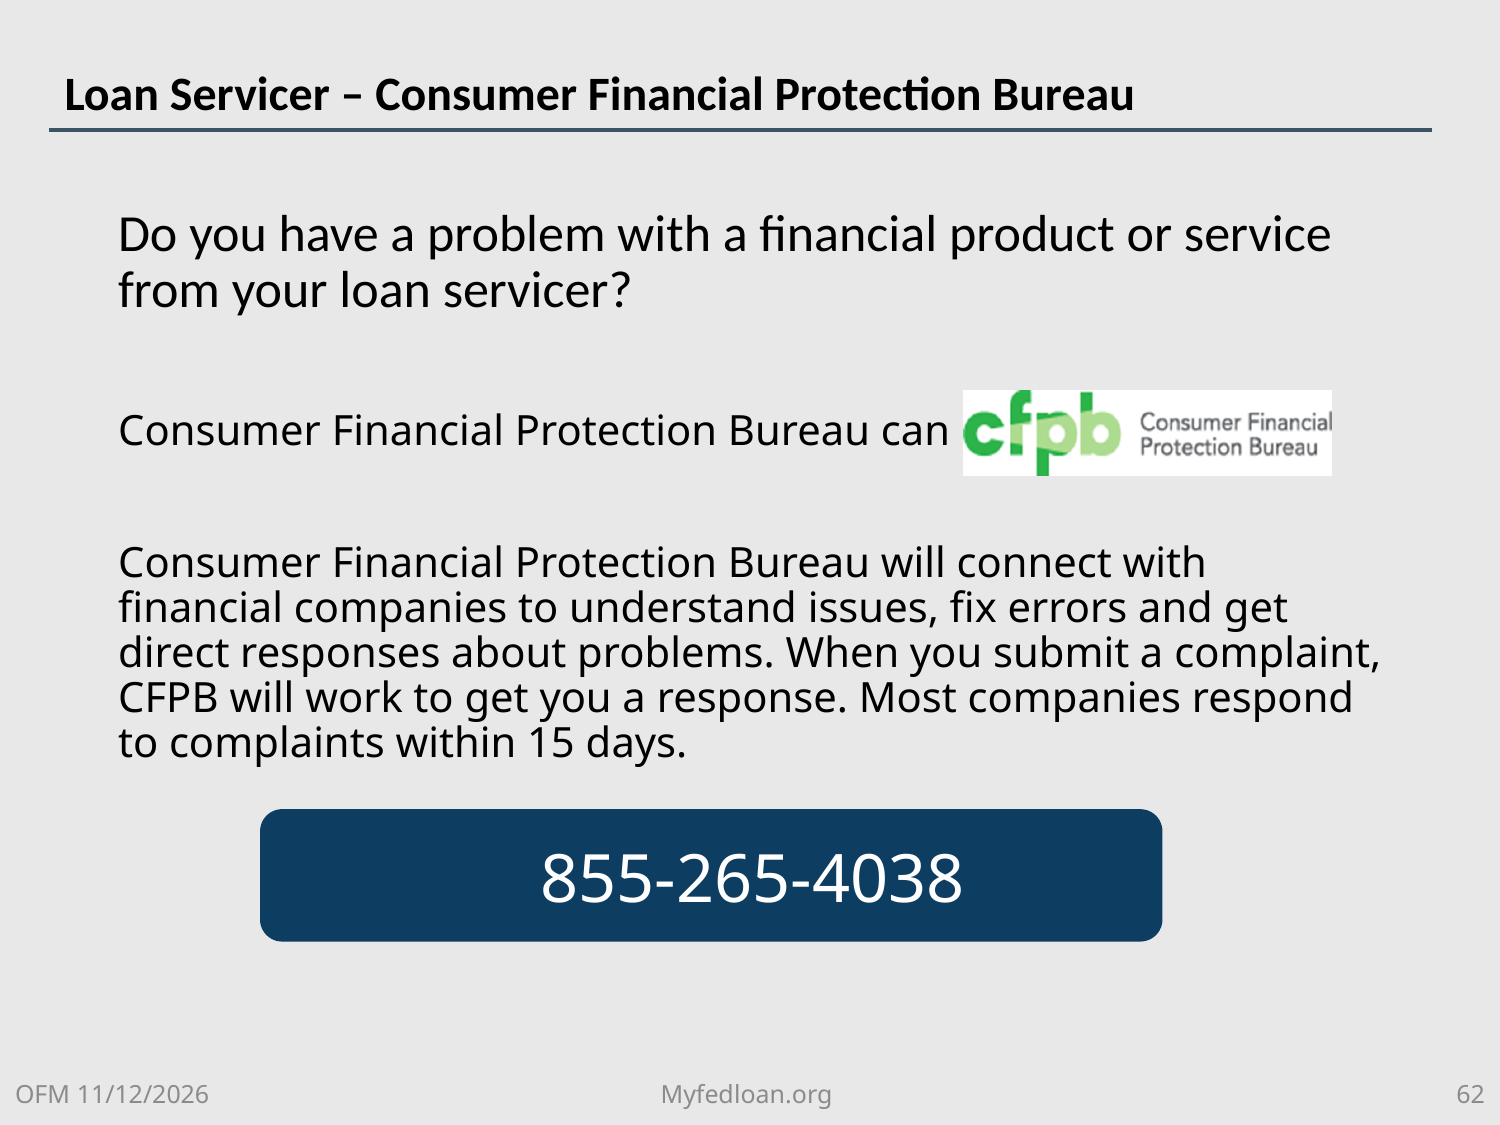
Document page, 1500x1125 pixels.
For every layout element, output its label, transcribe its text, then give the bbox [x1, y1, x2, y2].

list Do you have a problem with a financial product or service from your loan servicer? Consumer Financial Protection Bureau can help! Consumer Financial Protection Bureau will connect with financial companies to understand issues, fix errors and get direct responses about problems. When you submit a complaint, CFPB will work to get you a response. Most companies respond to complaints within 15 days. [103, 198, 1397, 1042]
picture [962, 389, 1332, 477]
text_box 855-265-4038 [260, 809, 1163, 942]
title Loan Servicer – Consumer Financial Protection Bureau [49, 59, 1344, 131]
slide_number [0, 1065, 338, 1125]
slide_number 62 [1162, 1065, 1500, 1125]
footer Myfedloan.org [496, 1065, 1004, 1125]
